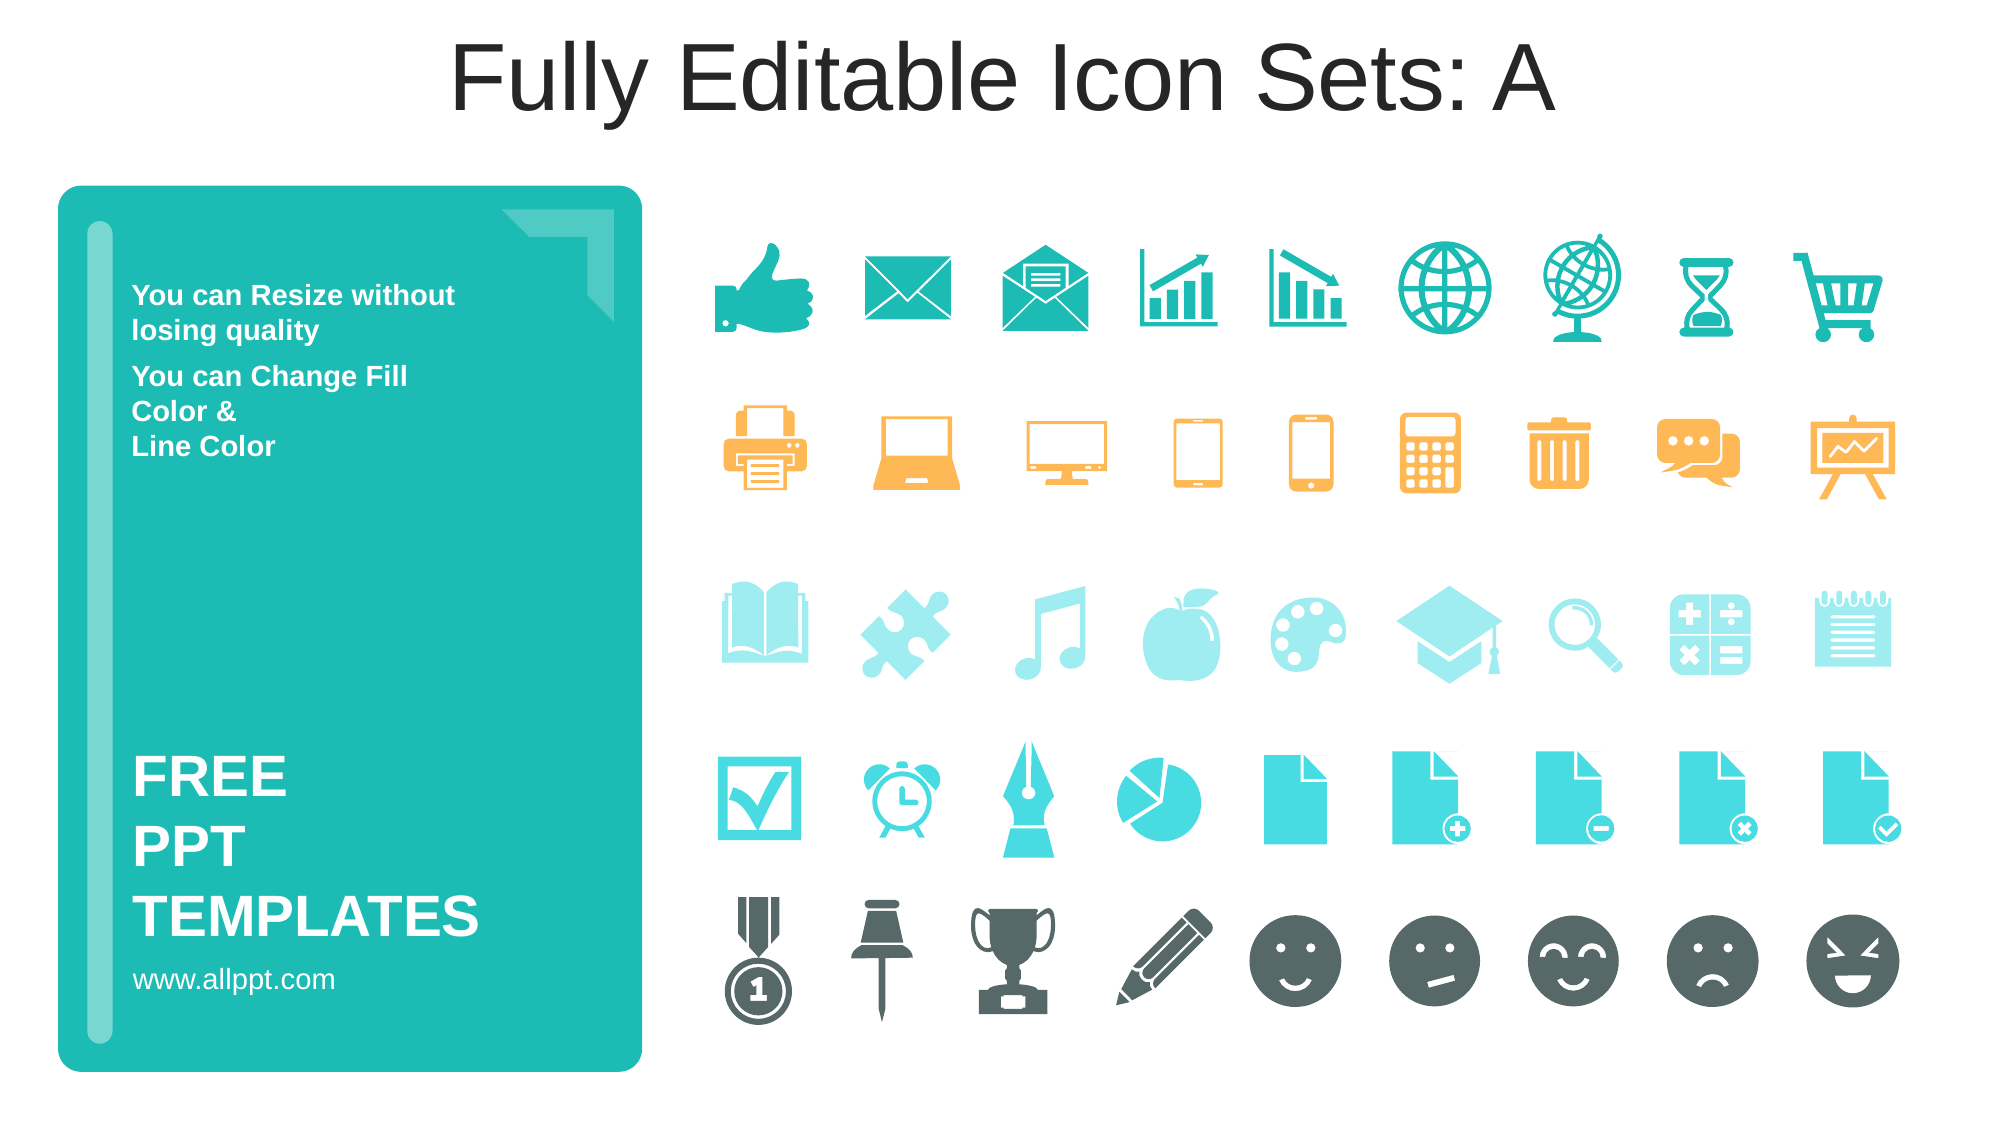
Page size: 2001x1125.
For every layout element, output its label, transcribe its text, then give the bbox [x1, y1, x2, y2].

text_box [1268, 248, 1348, 328]
text_box [722, 404, 809, 492]
text_box [1534, 748, 1616, 846]
text_box [1000, 243, 1091, 332]
text_box [1287, 413, 1335, 493]
text_box [1542, 232, 1623, 343]
text_box [862, 255, 954, 321]
text_box [1025, 420, 1109, 487]
text_box [1813, 589, 1893, 668]
text_box [1269, 596, 1348, 673]
text_box [717, 756, 802, 841]
text_box [1172, 417, 1224, 489]
text_box [714, 241, 815, 334]
text_box [1114, 907, 1214, 1007]
text_box [1000, 741, 1057, 859]
text_box [1391, 748, 1472, 846]
text_box [1678, 748, 1759, 846]
text_box [1526, 416, 1592, 490]
text_box [1139, 248, 1219, 327]
text_box [1394, 584, 1505, 686]
text_box [1014, 584, 1087, 681]
text_box [858, 588, 953, 682]
text_box [723, 896, 794, 1026]
text_box [720, 580, 810, 664]
text_box [1792, 251, 1884, 344]
list Fully Editable Icon Sets: A [53, 20, 1952, 140]
text_box [1263, 752, 1330, 845]
text_box [1668, 593, 1752, 677]
text_box [1665, 914, 1760, 1009]
text_box [1398, 411, 1462, 495]
text_box [1547, 597, 1625, 674]
text_box [1809, 413, 1897, 501]
text_box [1116, 756, 1203, 843]
text_box [862, 760, 942, 839]
text_box [970, 906, 1057, 1016]
text_box [1678, 256, 1735, 338]
text_box [872, 415, 962, 491]
text_box [1656, 417, 1741, 489]
text_box [1397, 240, 1493, 336]
text_box [849, 898, 915, 1023]
text_box [1526, 914, 1620, 1008]
text_box [1248, 914, 1343, 1009]
text_box [1805, 913, 1901, 1009]
text_box [1821, 748, 1903, 846]
text_box [1141, 587, 1222, 682]
text_box [1388, 914, 1482, 1008]
text_box [1278, 247, 1341, 320]
